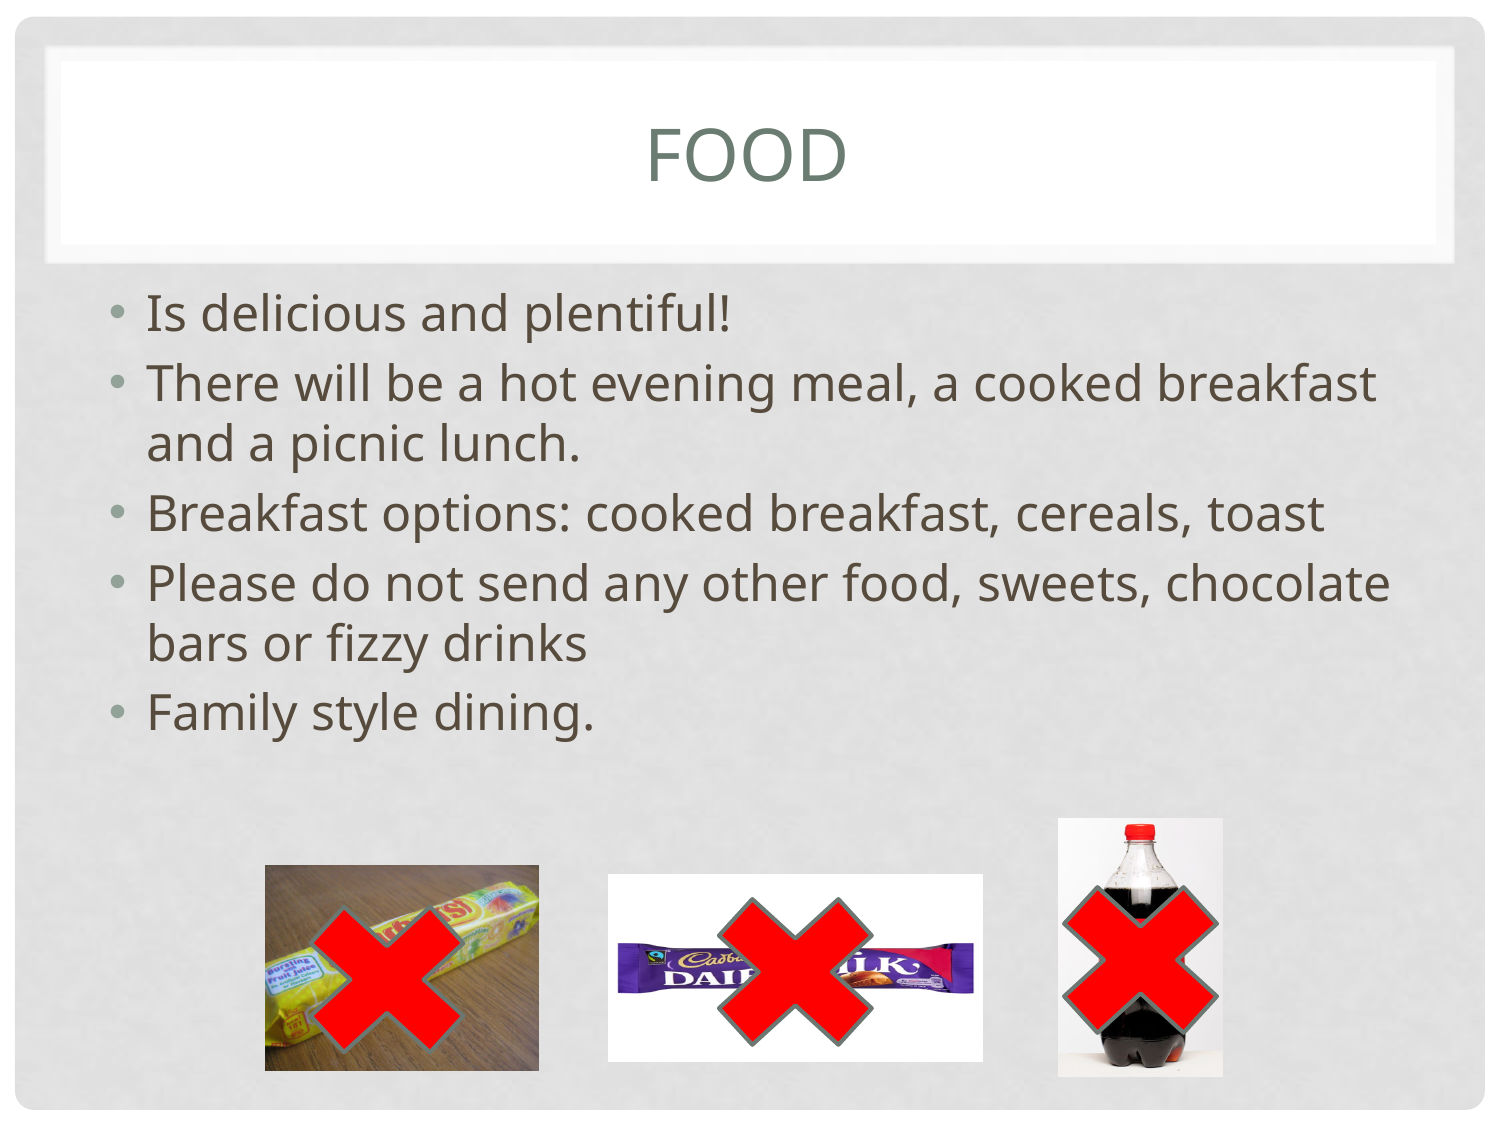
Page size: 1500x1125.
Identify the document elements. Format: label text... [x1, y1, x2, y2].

picture [608, 874, 983, 1062]
picture [265, 865, 539, 1071]
title Food [69, 66, 1425, 238]
list Is delicious and plentiful! There will be a hot evening meal, a cooked breakfast and a picnic lunch. Breakfast options: cooked breakfast, cereals, toast Please do not send any other food, sweets, chocolate bars or fizzy drinks Family style dining. [75, 273, 1425, 1035]
picture [1058, 818, 1223, 1078]
